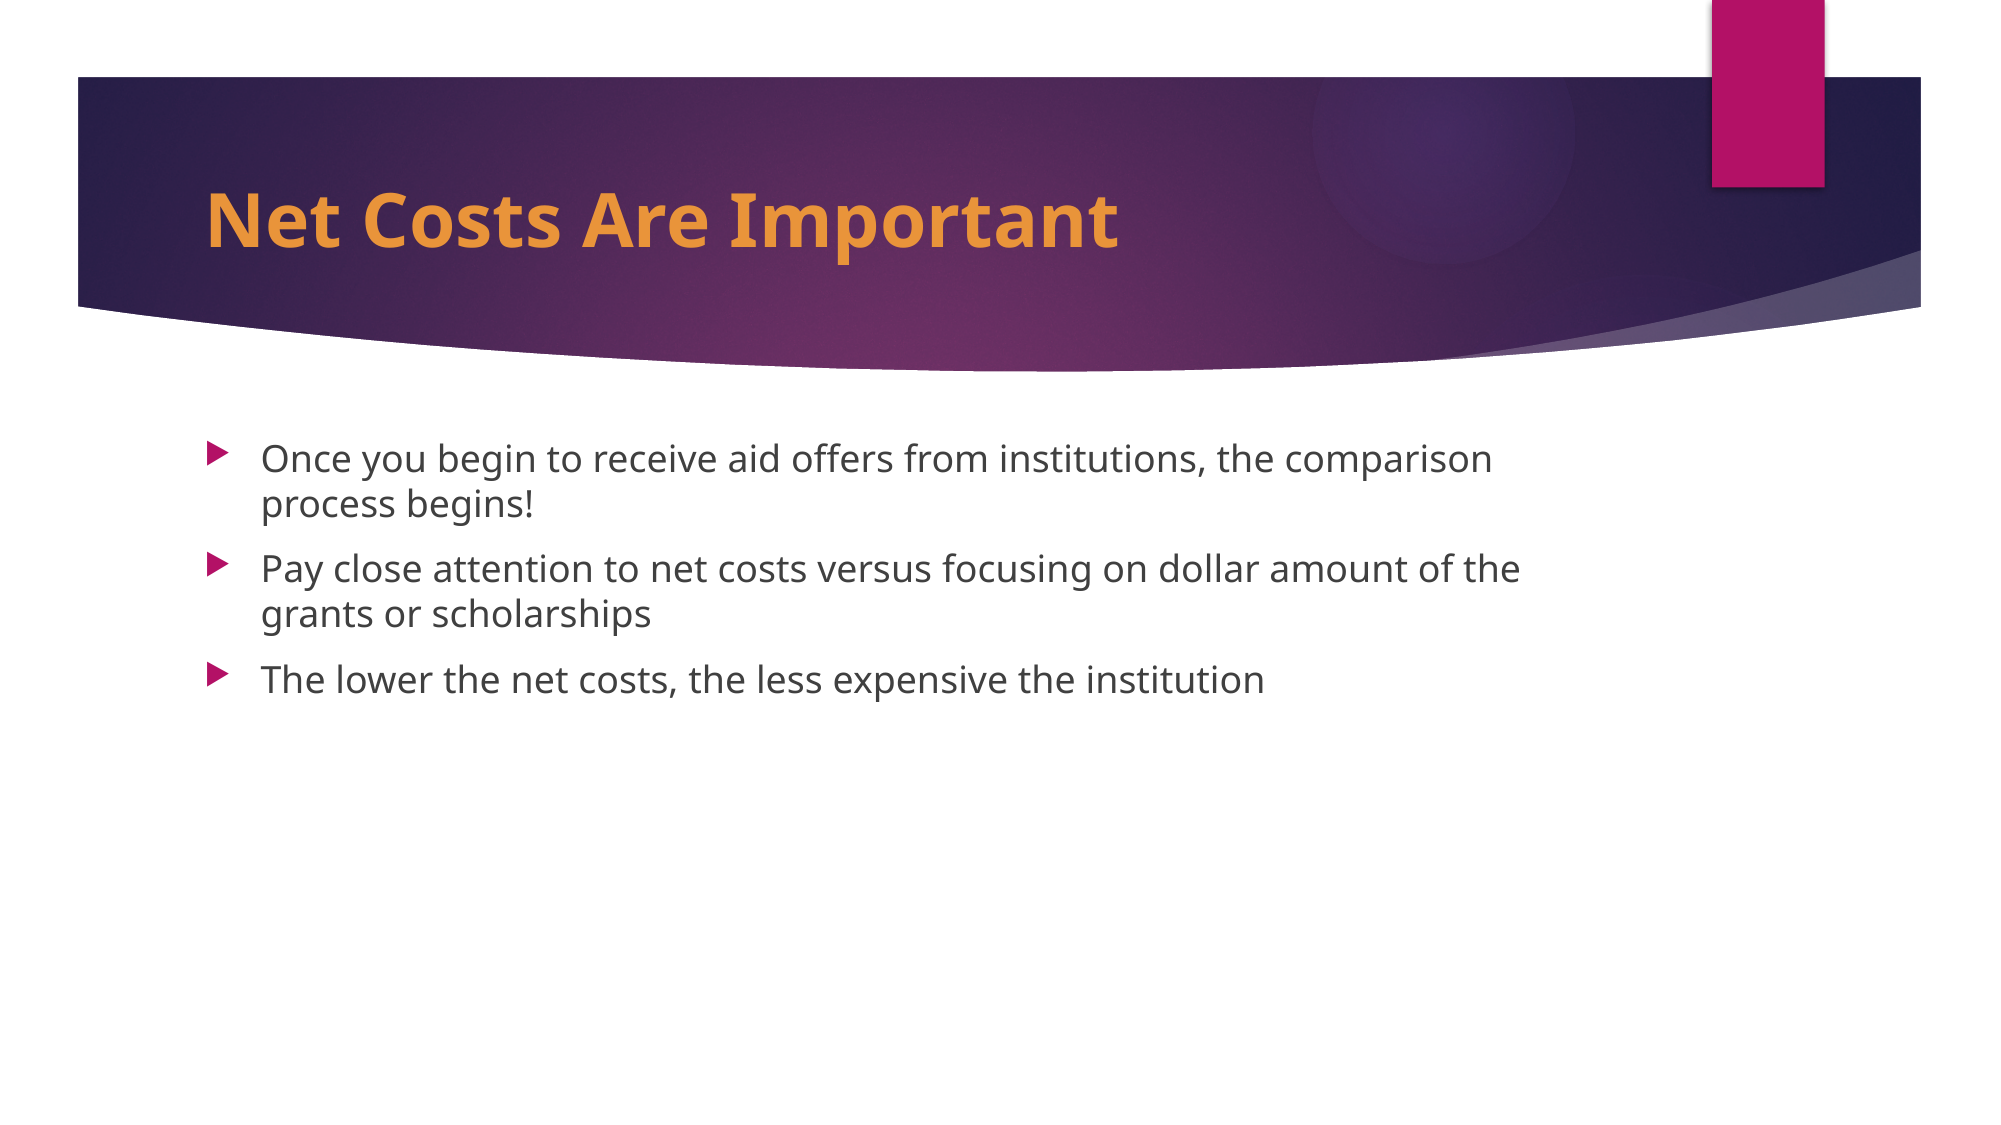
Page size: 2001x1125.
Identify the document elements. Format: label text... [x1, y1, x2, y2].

title Net Costs Are Important [189, 159, 1627, 276]
list Once you begin to receive aid offers from institutions, the comparison process begins! Pay close attention to net costs versus focusing on dollar amount of the grants or scholarships The lower the net costs, the less expensive the institution [189, 427, 1638, 988]
